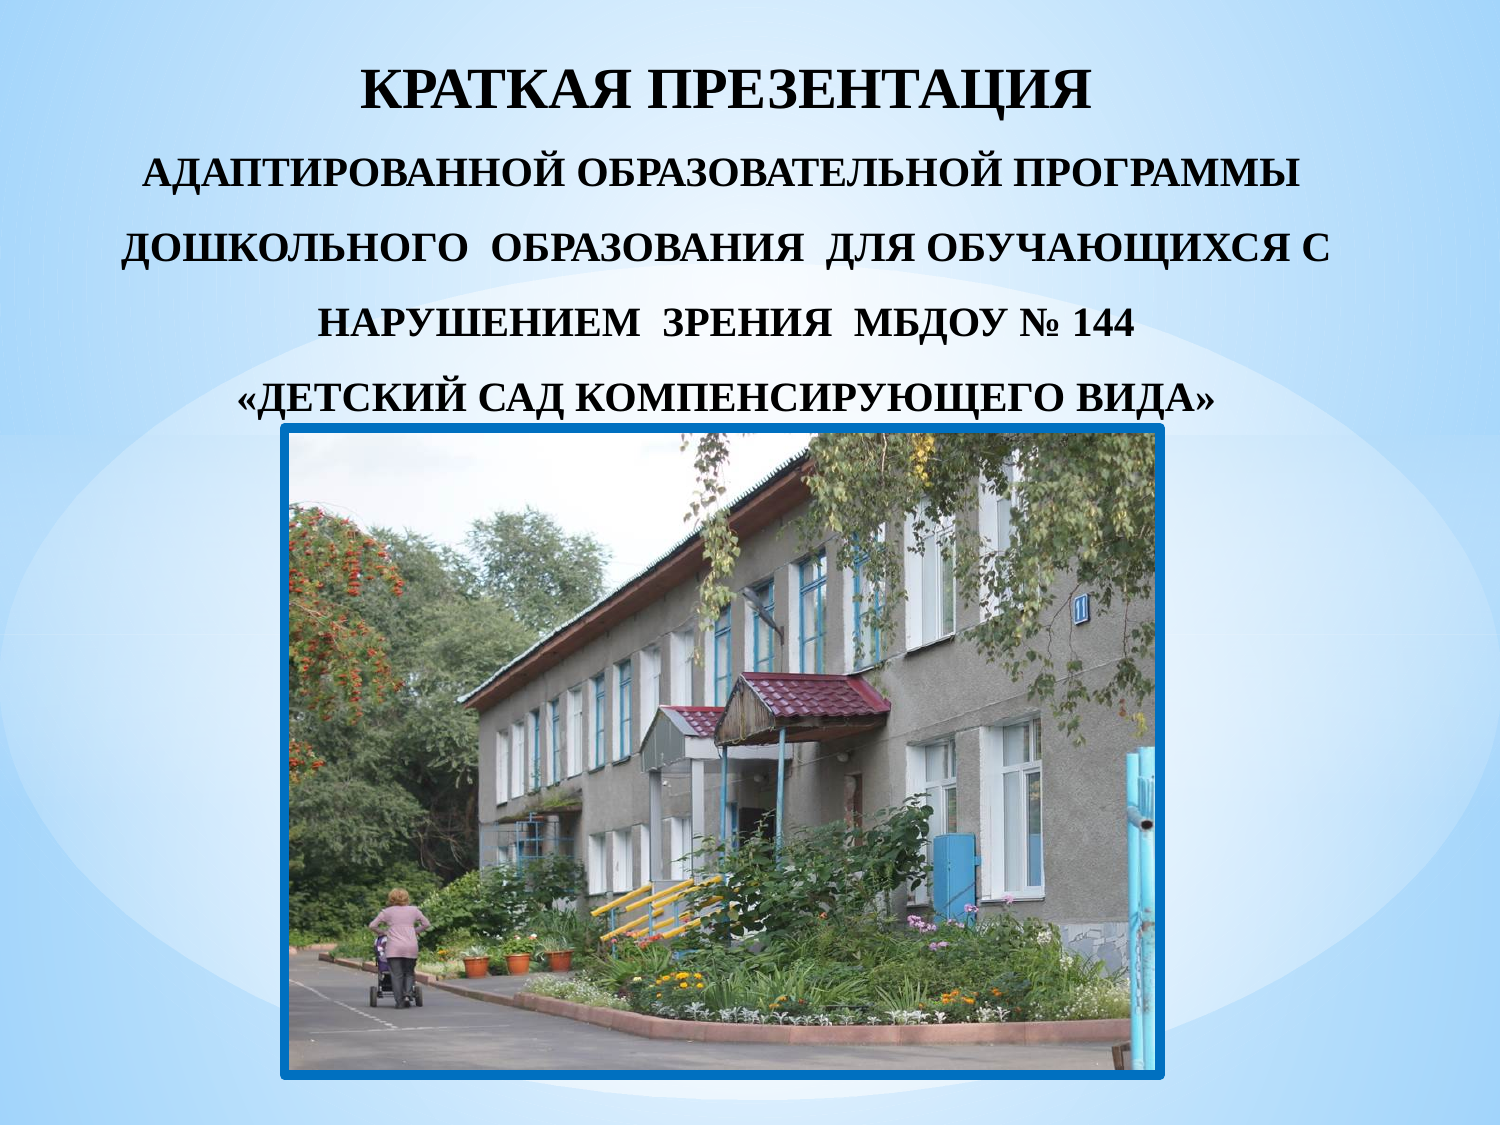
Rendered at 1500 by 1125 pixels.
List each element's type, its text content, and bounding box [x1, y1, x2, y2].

text_box КРАТКАЯ ПРЕЗЕНТАЦИЯ АДАПТИРОВАННОЙ ОБРАЗОВАТЕЛЬНОЙ ПРОГРАММЫ ДОШКОЛЬНОГО ОБРАЗОВАНИЯ ДЛЯ ОБУЧАЮЩИХСЯ С НАРУШЕНИЕМ ЗРЕНИЯ МБДОУ № 144 «ДЕТСКИЙ САД КОМПЕНСИРУЮЩЕГО ВИДА» [53, 42, 1400, 603]
picture [288, 432, 1156, 1071]
